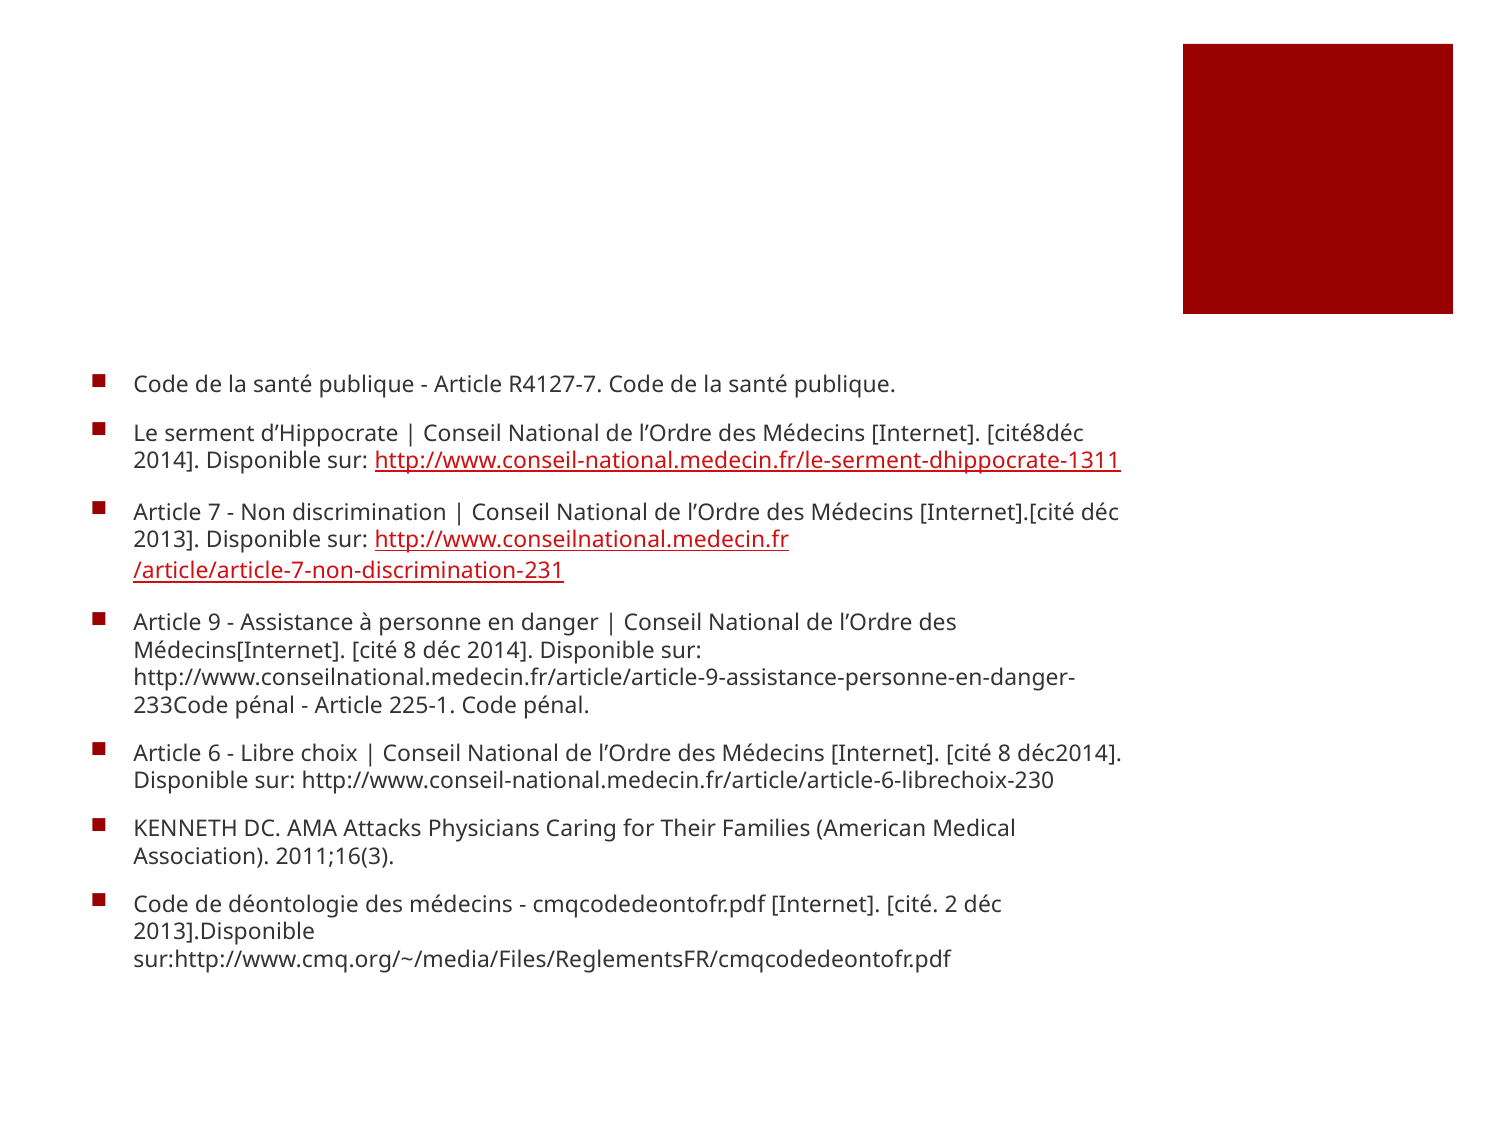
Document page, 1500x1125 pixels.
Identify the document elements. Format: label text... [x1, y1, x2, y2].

list Code de la santé publique - Article R4127-7. Code de la santé publique. Le serment d’Hippocrate | Conseil National de l’Ordre des Médecins [Internet]. [cité8déc 2014]. Disponible sur: http://www.conseil-national.medecin.fr/le-serment-dhippocrate-1311 Article 7 - Non discrimination | Conseil National de l’Ordre des Médecins [Internet].[cité déc 2013]. Disponible sur: http://www.conseilnational.medecin.fr/article/article-7-non-discrimination-231 Article 9 - Assistance à personne en danger | Conseil National de l’Ordre des Médecins[Internet]. [cité 8 déc 2014]. Disponible sur: http://www.conseilnational.medecin.fr/article/article-9-assistance-personne-en-danger-233Code pénal - Article 225-1. Code pénal. Article 6 - Libre choix | Conseil National de l’Ordre des Médecins [Internet]. [cité 8 déc2014]. Disponible sur: http://www.conseil-national.medecin.fr/article/article-6-librechoix-230 KENNETH DC. AMA Attacks Physicians Caring for Their Families (American Medical Association). 2011;16(3). Code de déontologie des médecins - cmqcodedeontofr.pdf [Internet]. [cité. 2 déc 2013].Disponible sur:http://www.cmq.org/~/media/Files/ReglementsFR/cmqcodedeontofr.pdf [75, 362, 1143, 1005]
